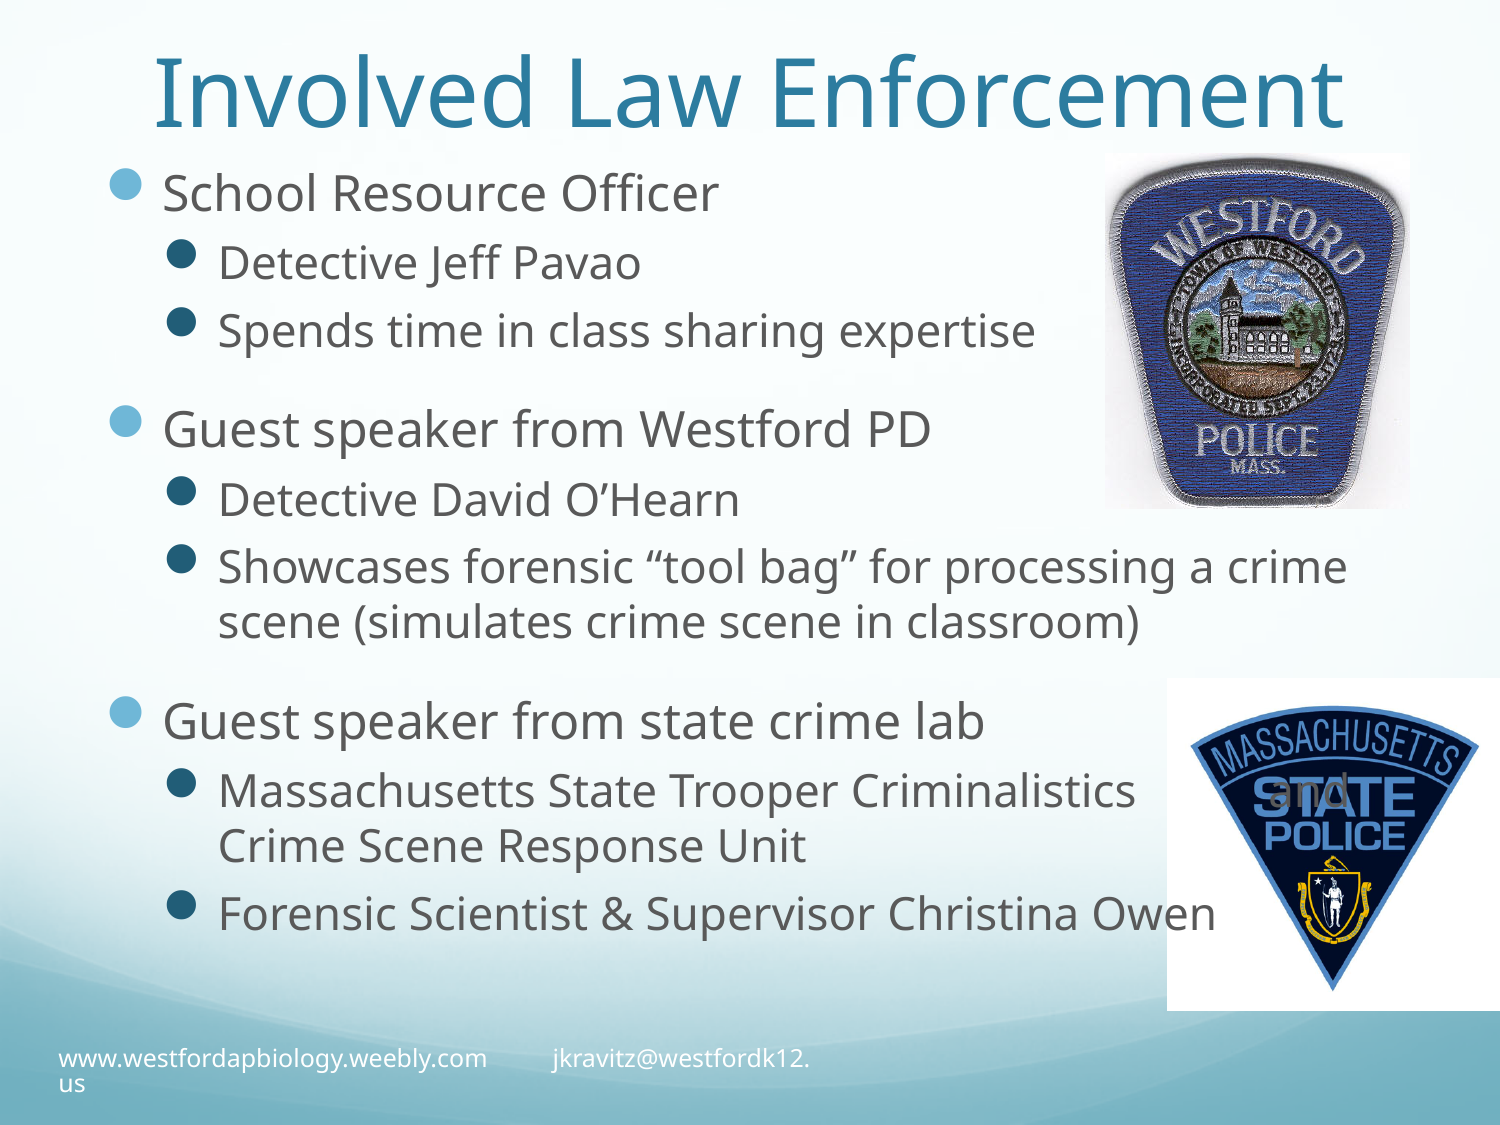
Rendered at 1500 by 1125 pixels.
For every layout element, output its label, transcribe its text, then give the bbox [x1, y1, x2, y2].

footer www.westfordapbiology.weebly.com jkravitz@westfordk12.us [43, 1029, 838, 1090]
picture [1105, 153, 1410, 510]
picture [1167, 677, 1500, 1011]
title Involved Law Enforcement [90, 17, 1410, 153]
list School Resource Officer Detective Jeff Pavao Spends time in class sharing expertise Guest speaker from Westford PD Detective David O’Hearn Showcases forensic “tool bag” for processing a crime scene (simulates crime scene in classroom) Guest speaker from state crime lab Massachusetts State Trooper Criminalistics and Crime Scene Response Unit Forensic Scientist & Supervisor Christina Owen [90, 153, 1410, 975]
